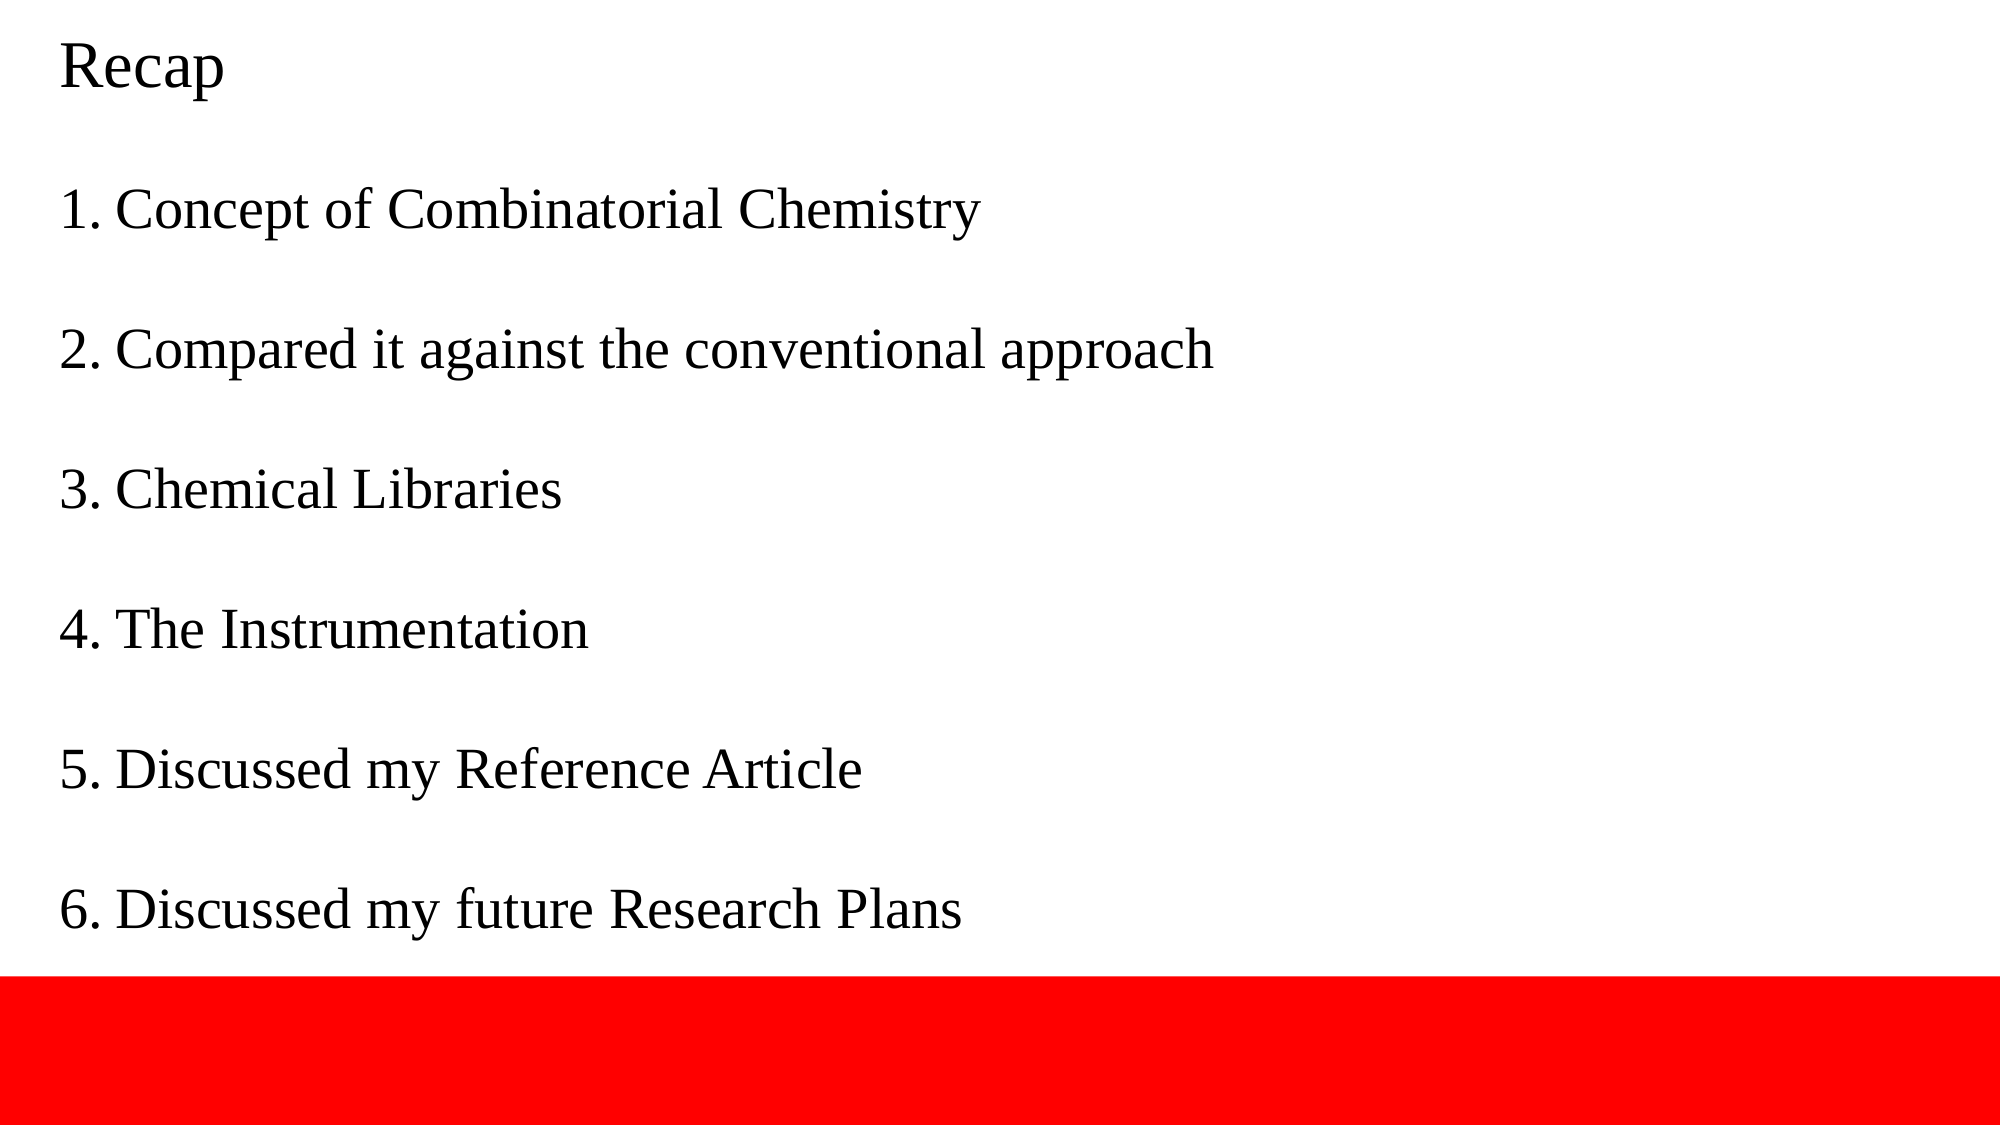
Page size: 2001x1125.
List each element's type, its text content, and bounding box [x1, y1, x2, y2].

text_box Recap Concept of Combinatorial Chemistry Compared it against the conventional approach Chemical Libraries The Instrumentation Discussed my Reference Article Discussed my future Research Plans [44, 13, 1499, 1018]
text_box [0, 976, 2000, 1125]
